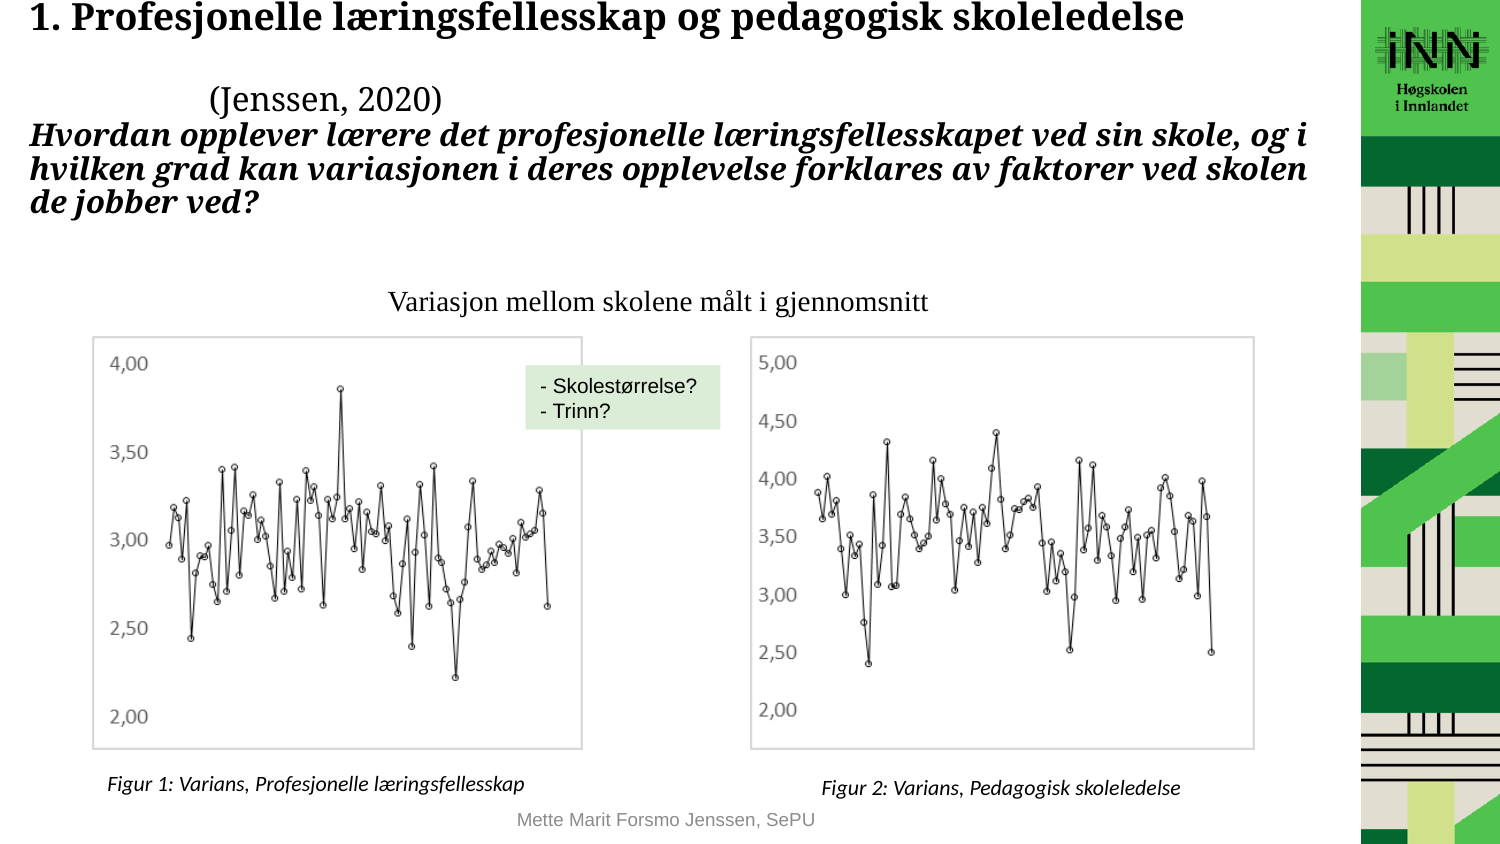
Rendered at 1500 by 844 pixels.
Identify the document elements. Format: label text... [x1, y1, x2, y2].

text_box Variasjon mellom skolene målt i gjennomsnitt [372, 274, 945, 325]
footer Mette Marit Forsmo Jenssen, SePU [501, 796, 964, 842]
picture [0, 0, 1500, 844]
title 1. Profesjonelle læringsfellesskap og pedagogisk skoleledelse (Jenssen, 2020) Hvordan opplever lærere det profesjonelle læringsfellesskapet ved sin skole, og i hvilken grad kan variasjonen i deres opplevelse forklares av faktorer ved skolen de jobber ved? [14, 37, 1369, 228]
text_box Figur 1: Varians, Profesjonelle læringsfellesskap [92, 759, 563, 806]
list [92, 336, 583, 750]
text_box Figur 2: Varians, Pedagogisk skoleledelse [806, 764, 1223, 806]
text_box - Skolestørrelse? - Trinn? [583, 365, 721, 430]
